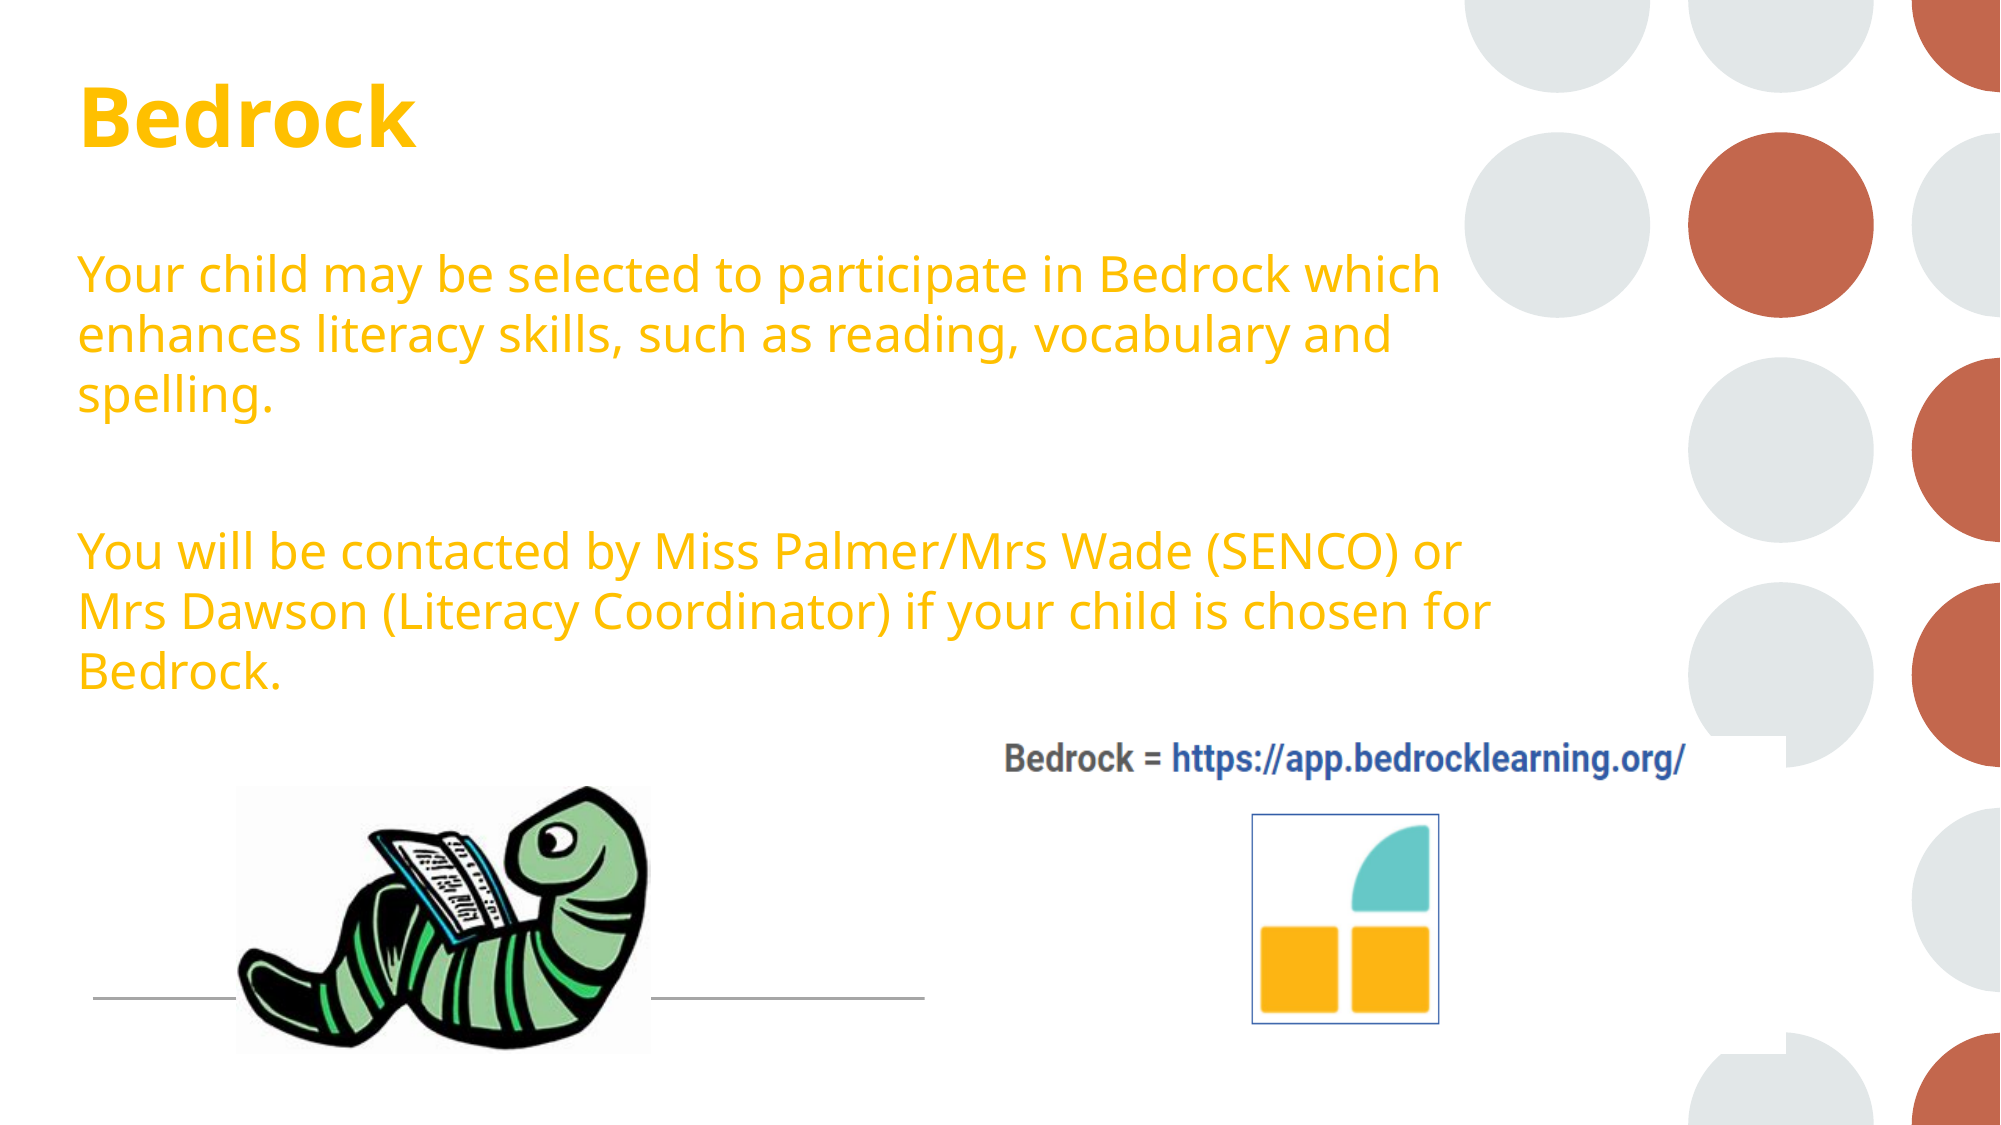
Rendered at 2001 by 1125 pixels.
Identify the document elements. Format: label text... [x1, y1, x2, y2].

title Bedrock [62, 56, 1266, 234]
picture [924, 736, 1786, 1054]
list Your child may be selected to participate in Bedrock which enhances literacy skills, such as reading, vocabulary and spelling. You will be contacted by Miss Palmer/Mrs Wade (SENCO) or Mrs Dawson (Literacy Coordinator) if your child is chosen for Bedrock. [62, 234, 1525, 826]
picture [236, 786, 651, 1054]
